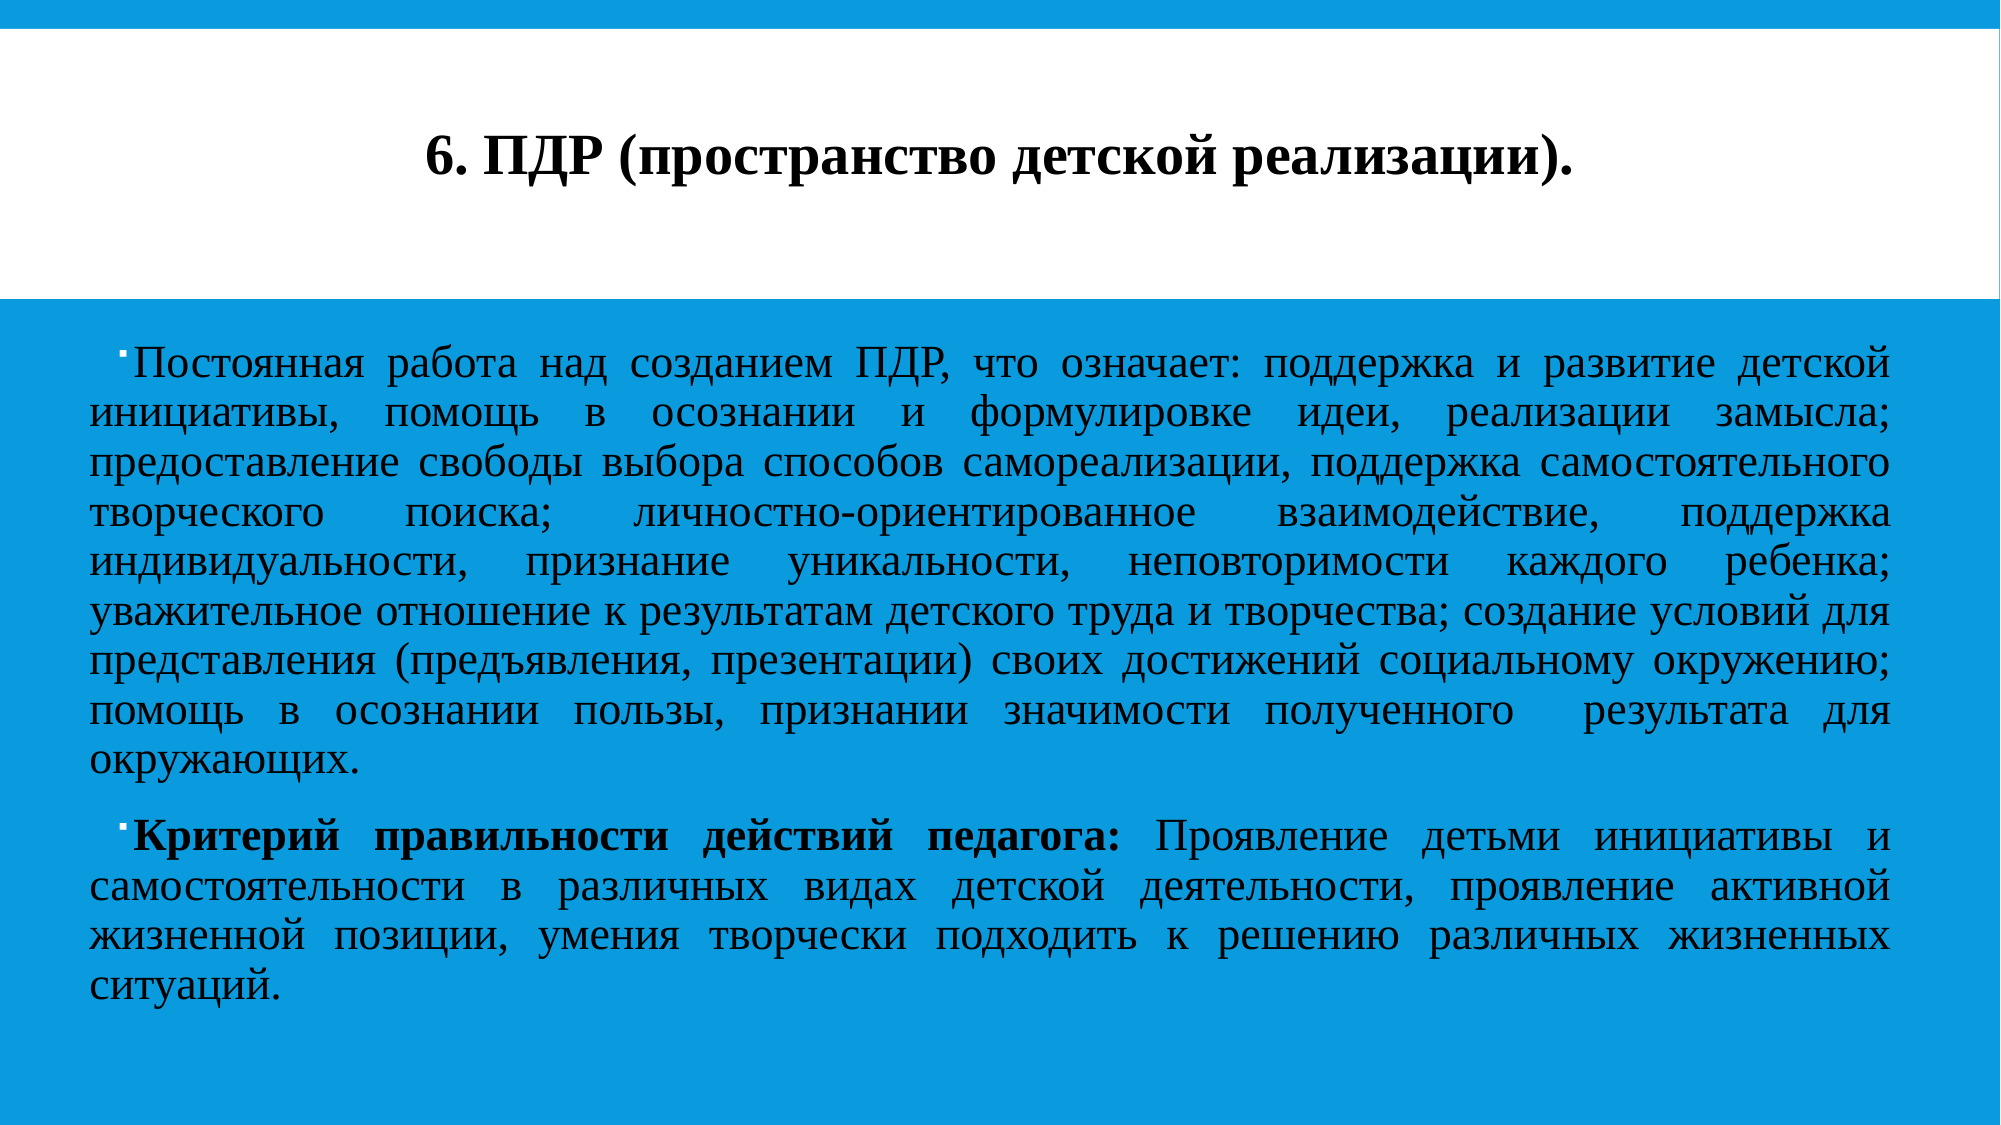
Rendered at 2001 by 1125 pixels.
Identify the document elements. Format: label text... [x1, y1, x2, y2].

title 6. ПДР (пространство детской реализации). [197, 46, 1803, 268]
list Постоянная работа над созданием ПДР, что означает: поддержка и развитие детской инициативы, помощь в осознании и формулировке идеи, реализации замысла; предоставление свободы выбора способов самореализации, поддержка самостоятельного творческого поиска; личностно-ориентированное взаимодействие, поддержка индивидуальности, признание уникальности, неповторимости каждого ребенка; уважительное отношение к результатам детского труда и творчества; создание условий для представления (предъявления, презентации) своих достижений социальному окружению; помощь в осознании пользы, признании значимости полученного результата для окружающих. Критерий правильности действий педагога: Проявление детьми инициативы и самостоятельности в различных видах детской деятельности, проявление активной жизненной позиции, умения творчески подходить к решению различных жизненных ситуаций. [44, 329, 1907, 1020]
